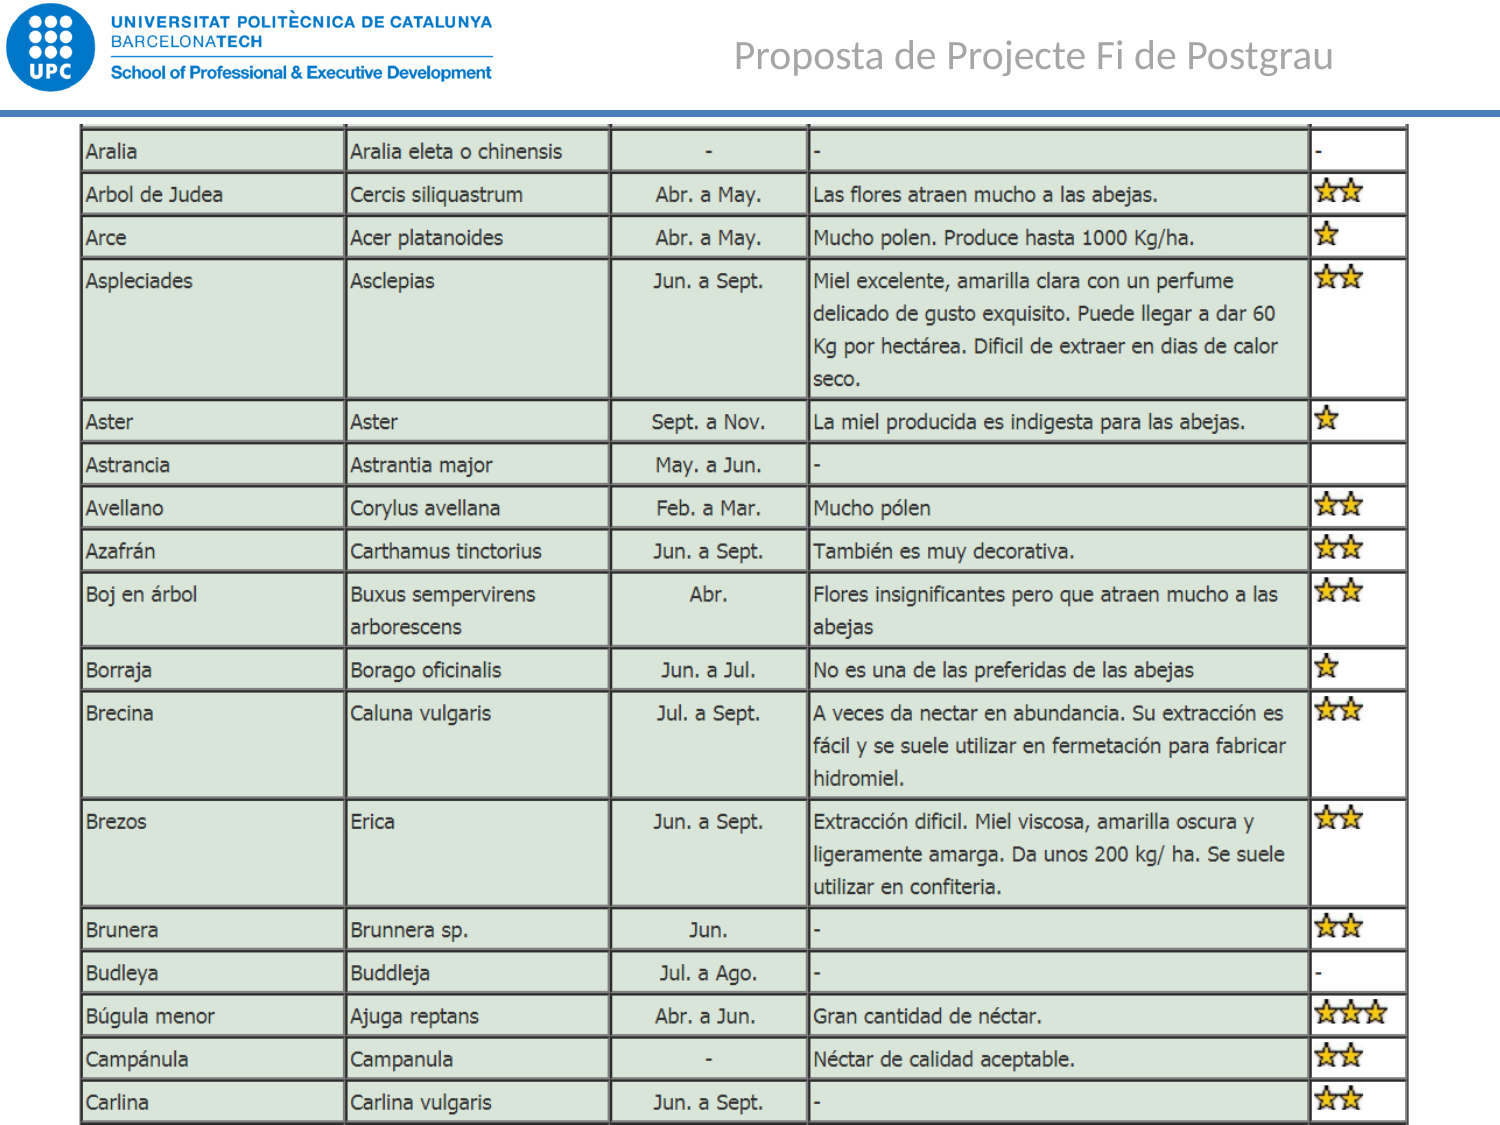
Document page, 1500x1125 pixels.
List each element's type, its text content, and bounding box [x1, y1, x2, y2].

title Proposta de Projecte Fi de Postgrau [702, 19, 1366, 88]
picture [0, 0, 503, 97]
picture [76, 124, 1418, 1125]
